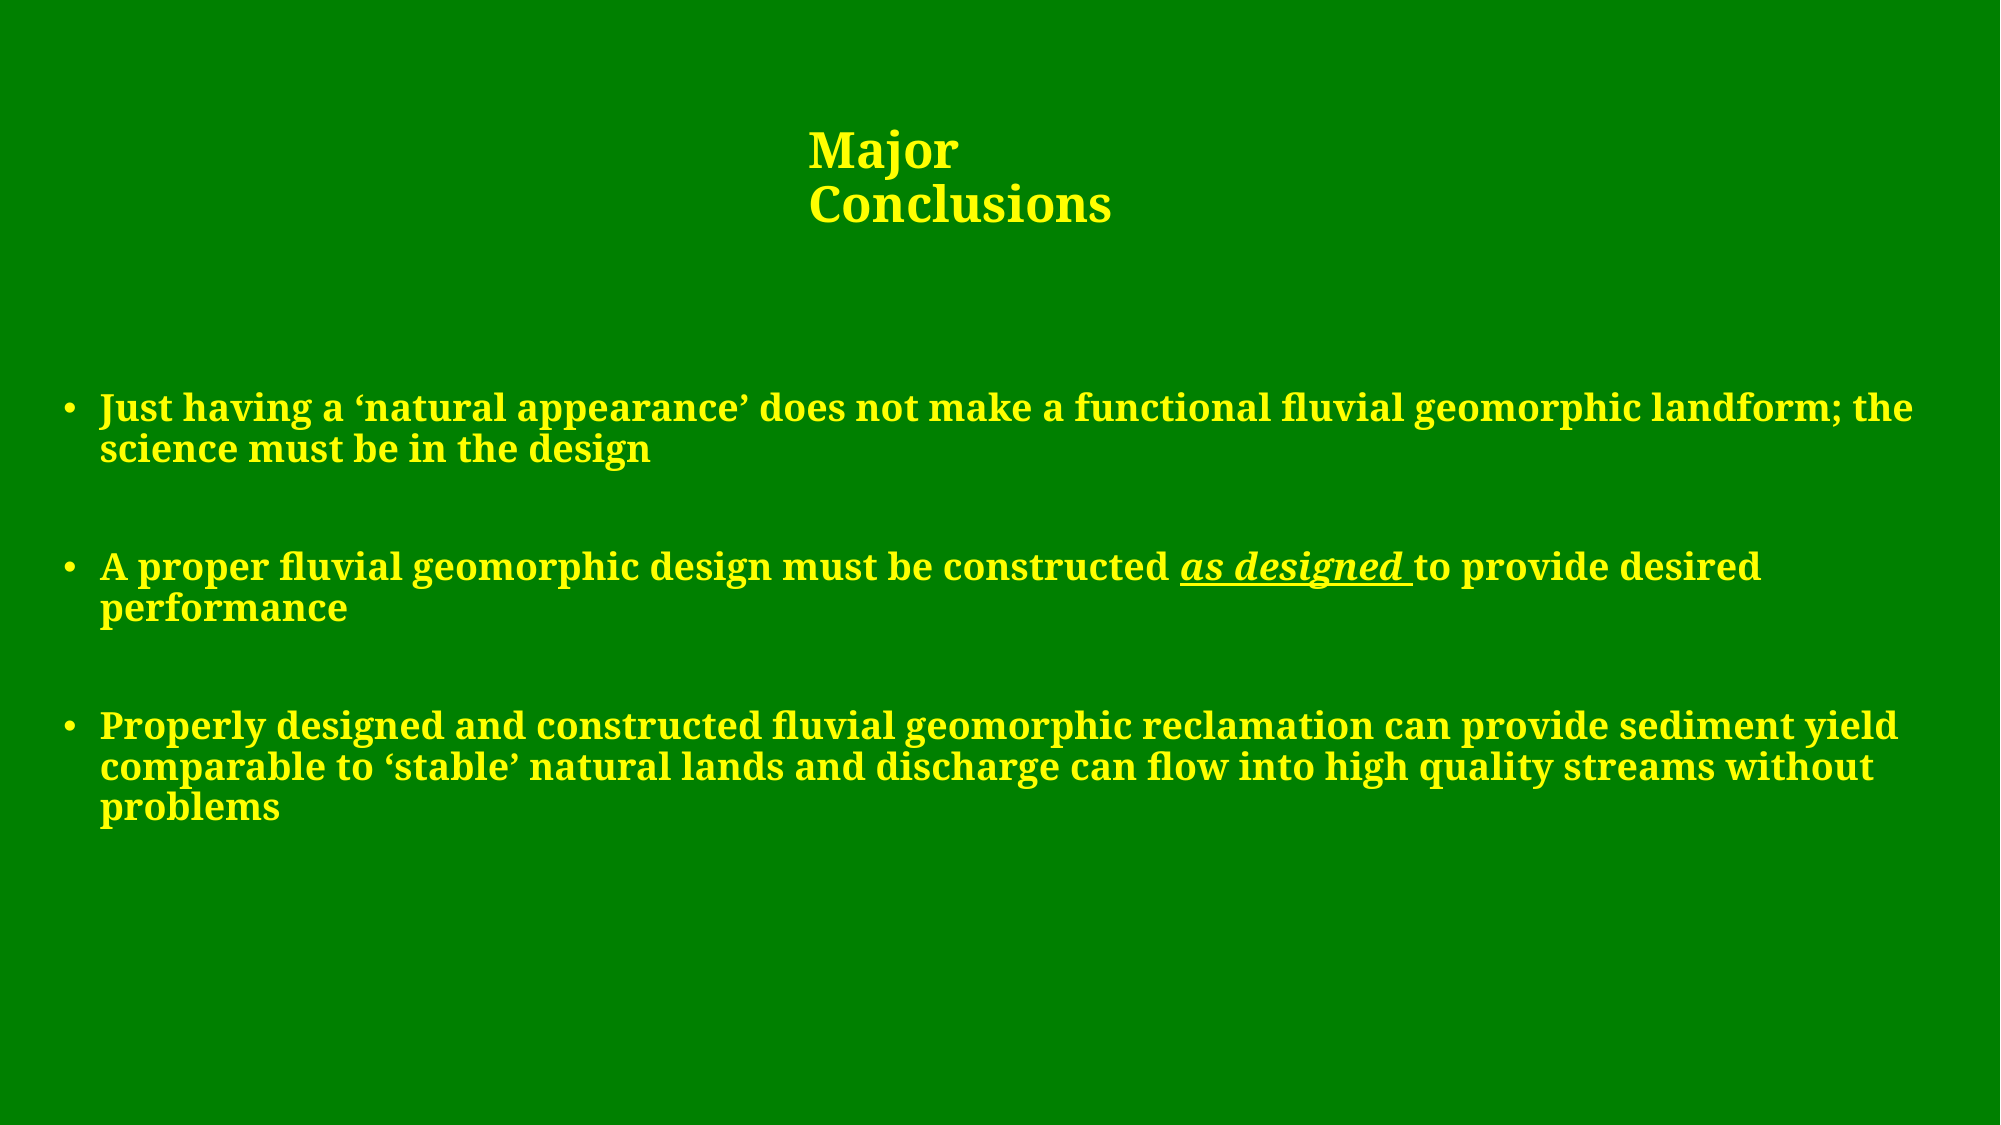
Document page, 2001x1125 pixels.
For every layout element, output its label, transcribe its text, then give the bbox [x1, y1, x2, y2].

title Major Conclusions [793, 116, 1273, 242]
list Just having a ‘natural appearance’ does not make a functional fluvial geomorphic landform; the science must be in the design A proper fluvial geomorphic design must be constructed as designed to provide desired performance Properly designed and constructed fluvial geomorphic reclamation can provide sediment yield comparable to ‘stable’ natural lands and discharge can flow into high quality streams without problems [48, 381, 1984, 839]
